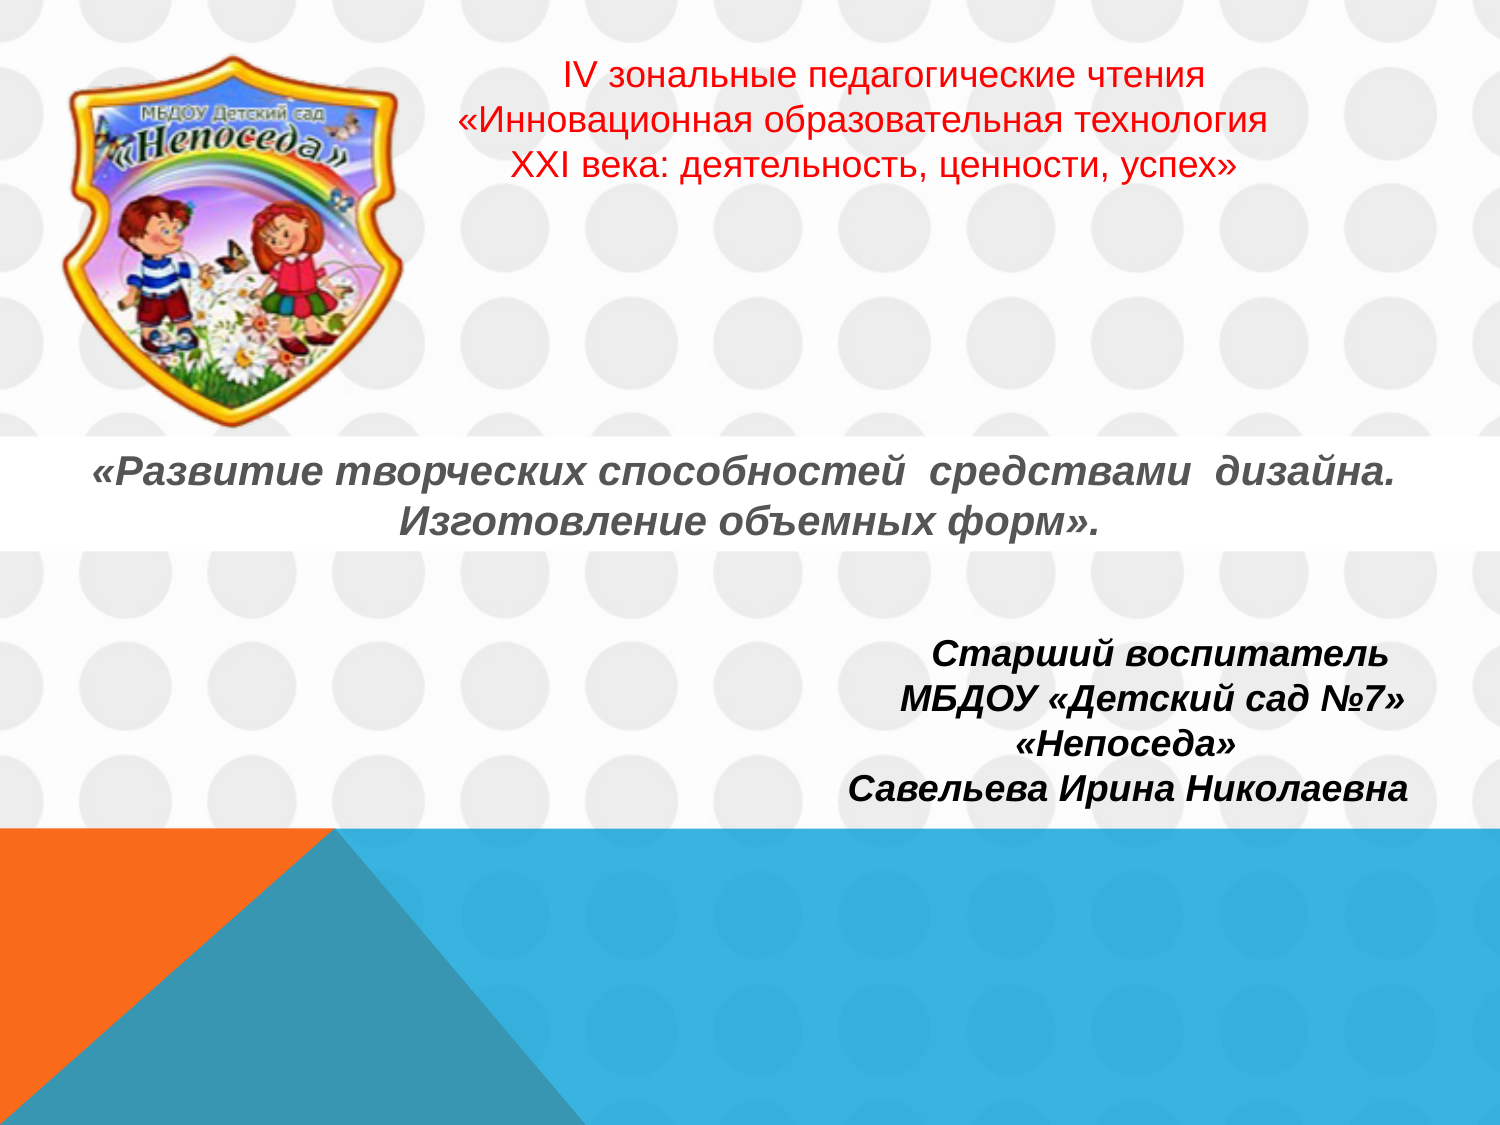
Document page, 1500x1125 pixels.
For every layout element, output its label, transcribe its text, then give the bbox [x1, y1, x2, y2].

text_box Старший воспитатель МБДОУ «Детский сад №7» «Непоседа» Савельева Ирина Николаевна [832, 621, 1471, 817]
text_box IV зональные педагогические чтения «Инновационная образовательная технология XXI века: деятельность, ценности, успех» [520, 42, 1365, 193]
picture [0, 0, 514, 497]
text_box «Развитие творческих способностей средствами дизайна. Изготовление объемных форм». [0, 436, 1500, 552]
